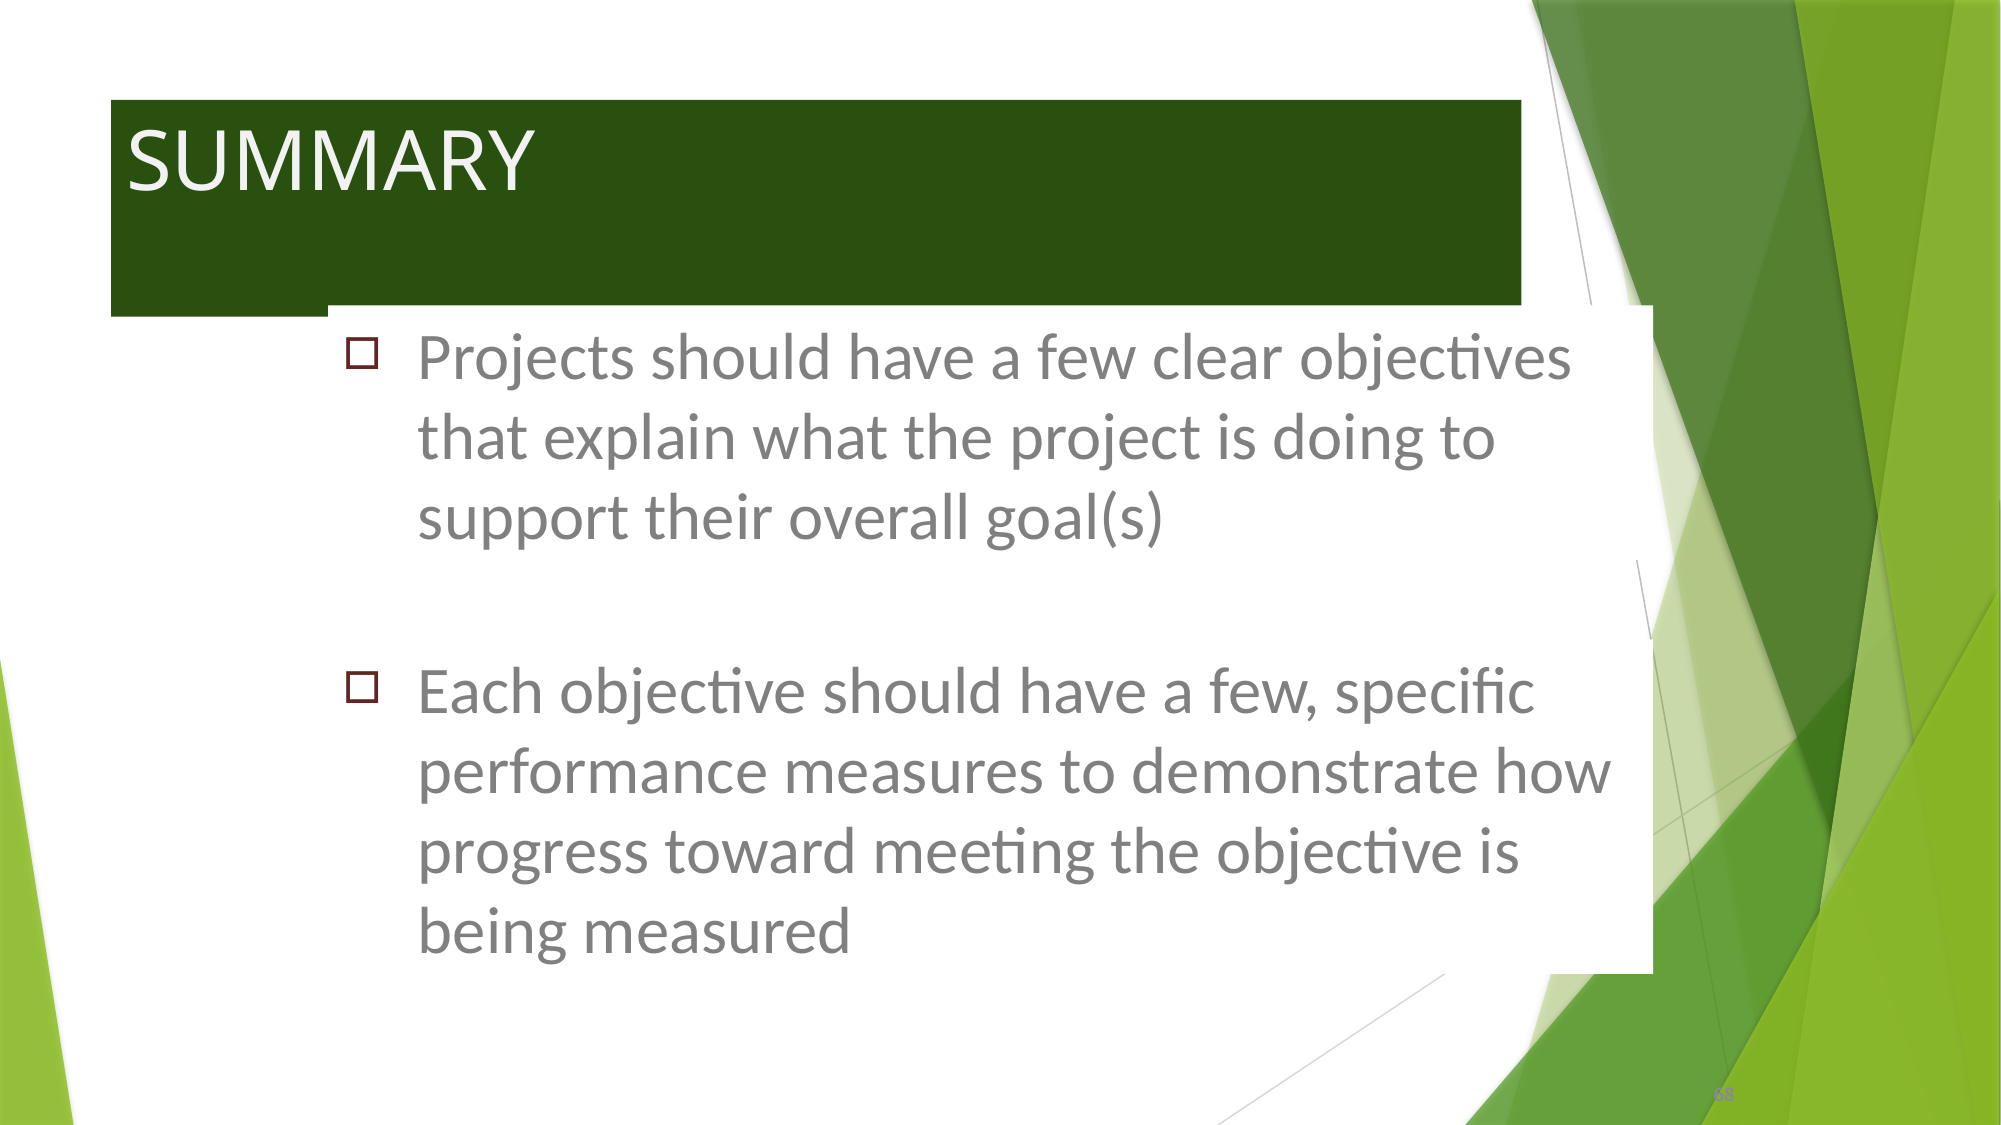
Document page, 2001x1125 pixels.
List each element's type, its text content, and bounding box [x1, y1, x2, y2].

text_box Projects should have a few clear objectives that explain what the project is doing to support their overall goal(s) [327, 304, 1654, 561]
text_box Each objective should have a few, specific performance measures to demonstrate how progress toward meeting the objective is being measured [327, 638, 1654, 975]
slide_number 68 [1400, 1065, 1750, 1125]
title SUMMARY [111, 99, 1522, 317]
